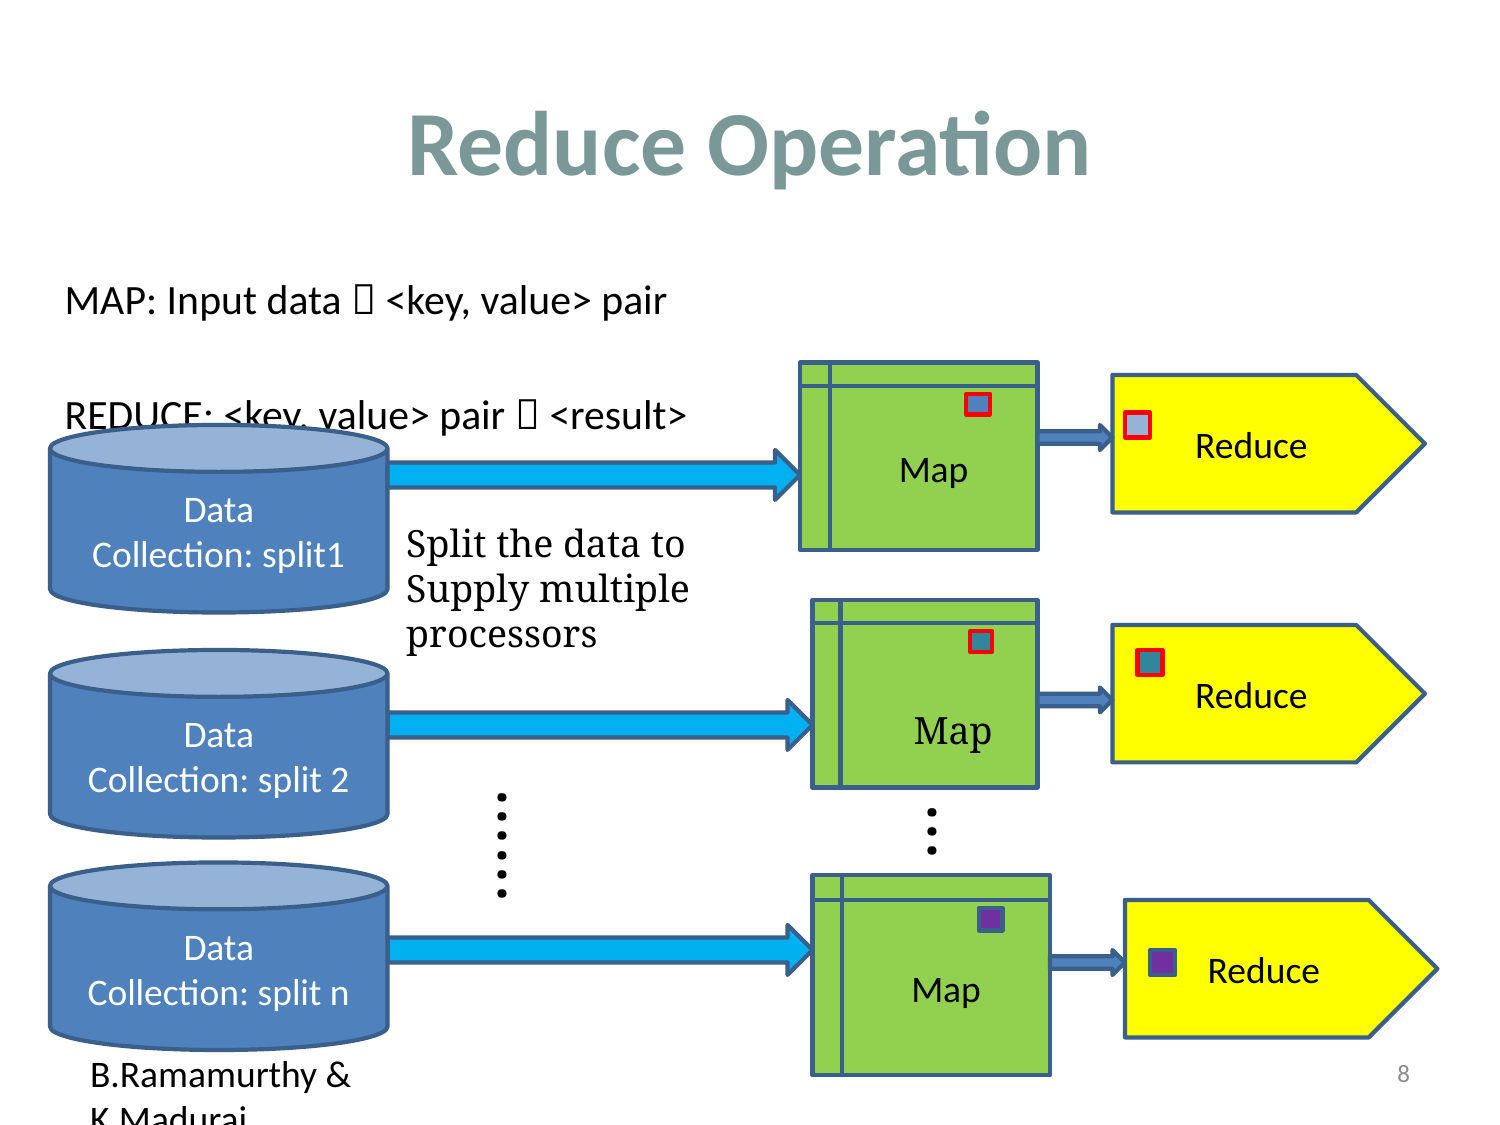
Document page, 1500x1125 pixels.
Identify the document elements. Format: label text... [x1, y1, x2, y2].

list MAP: Input data  <key, value> pair REDUCE: <key, value> pair  <result> [49, 250, 1445, 1001]
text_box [53, 865, 384, 907]
text_box …… [432, 773, 527, 918]
text_box Data Collection: split 2 [47, 647, 390, 840]
text_box [385, 448, 794, 502]
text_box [799, 362, 1038, 551]
text_box [1123, 410, 1152, 440]
text_box … [862, 797, 958, 873]
text_box [1041, 423, 1115, 452]
text_box [390, 697, 807, 752]
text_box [53, 653, 384, 694]
text_box [1148, 948, 1177, 977]
text_box Split the data to Supply multiple processors [391, 512, 705, 663]
text_box [1041, 685, 1115, 715]
slide_number 8 [1074, 1042, 1425, 1103]
text_box Data Collection: split n [47, 860, 390, 1042]
text_box Data Collection: split1 [47, 422, 390, 615]
text_box [1054, 948, 1128, 977]
text_box [1135, 648, 1165, 677]
text_box Reduce [1122, 1001, 1409, 1040]
title MapReduce [53, 428, 384, 469]
slide_number B.Ramamurthy & K.Madurai [75, 1042, 425, 1103]
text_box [812, 599, 1038, 788]
title Reduce Operation [75, 45, 1425, 233]
text_box [390, 922, 807, 977]
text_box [812, 874, 1051, 1076]
